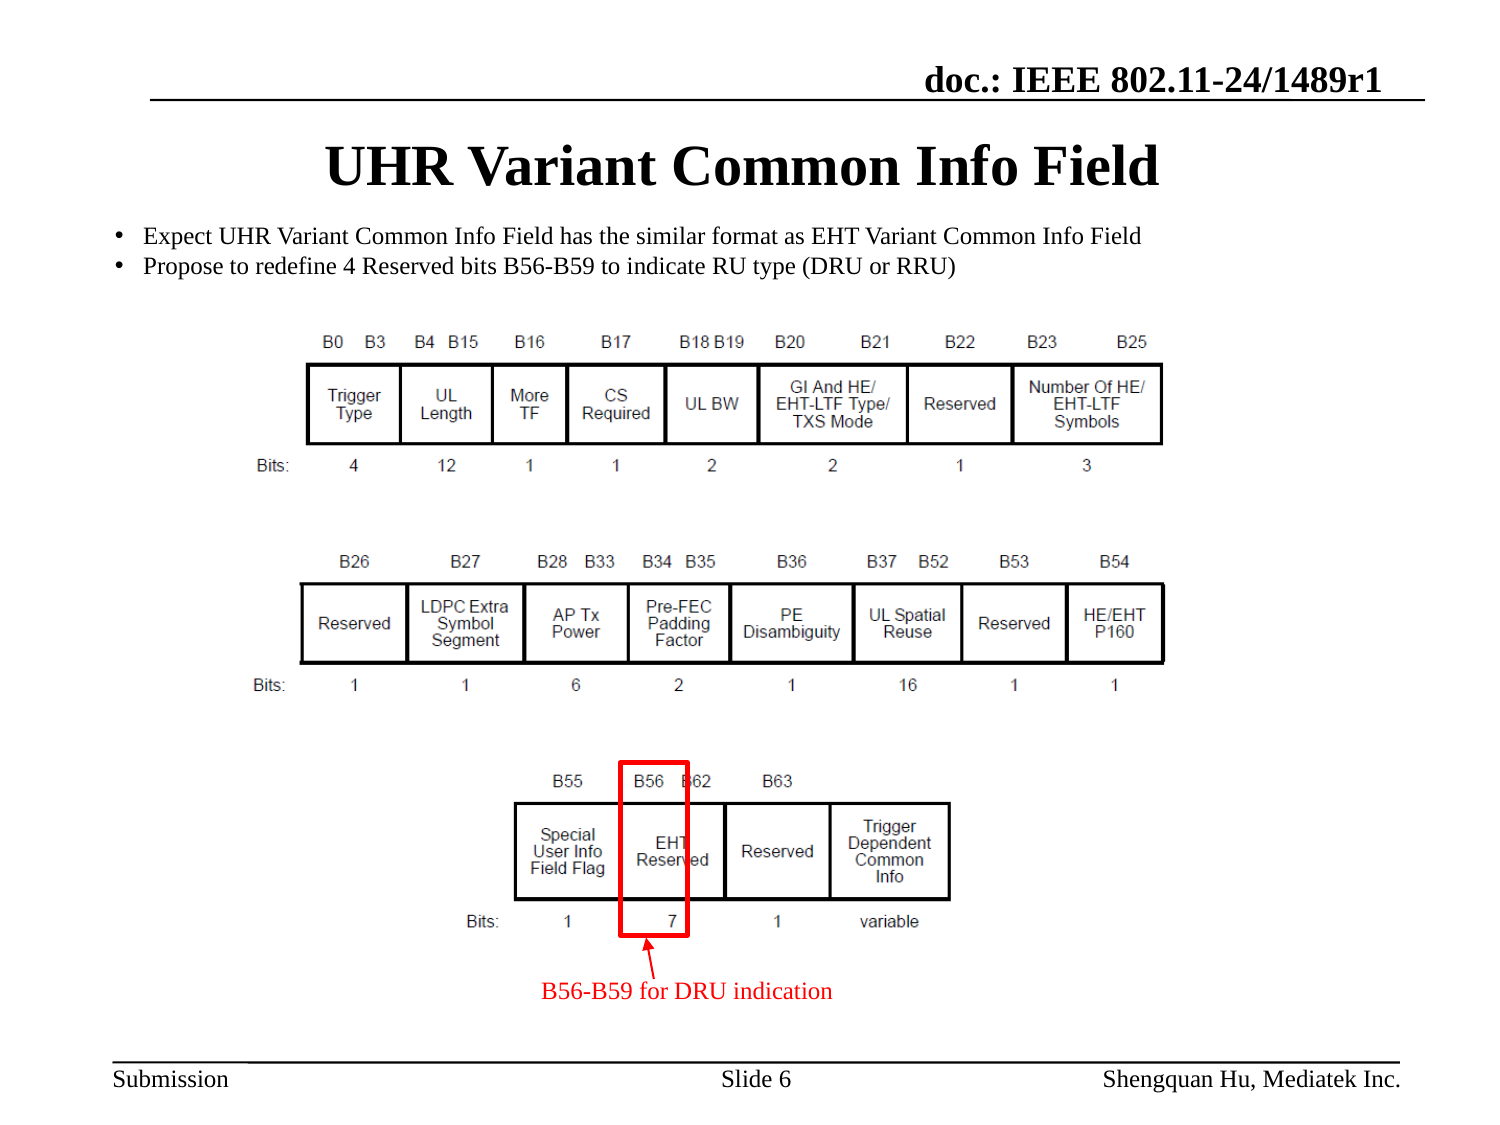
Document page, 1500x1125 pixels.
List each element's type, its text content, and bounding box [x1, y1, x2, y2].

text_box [645, 937, 655, 980]
picture [240, 324, 1186, 941]
footer Shengquan Hu, Mediatek Inc. [1098, 1061, 1402, 1093]
title UHR Variant Common Info Field [112, 112, 1388, 213]
slide_number Slide 6 [712, 1061, 800, 1093]
text_box B56-B59 for DRU indication [526, 967, 849, 1012]
text_box Expect UHR Variant Common Info Field has the similar format as EHT Variant Common Info Field Propose to redefine 4 Reserved bits B56-B59 to indicate RU type (DRU or RRU) [100, 212, 1158, 288]
